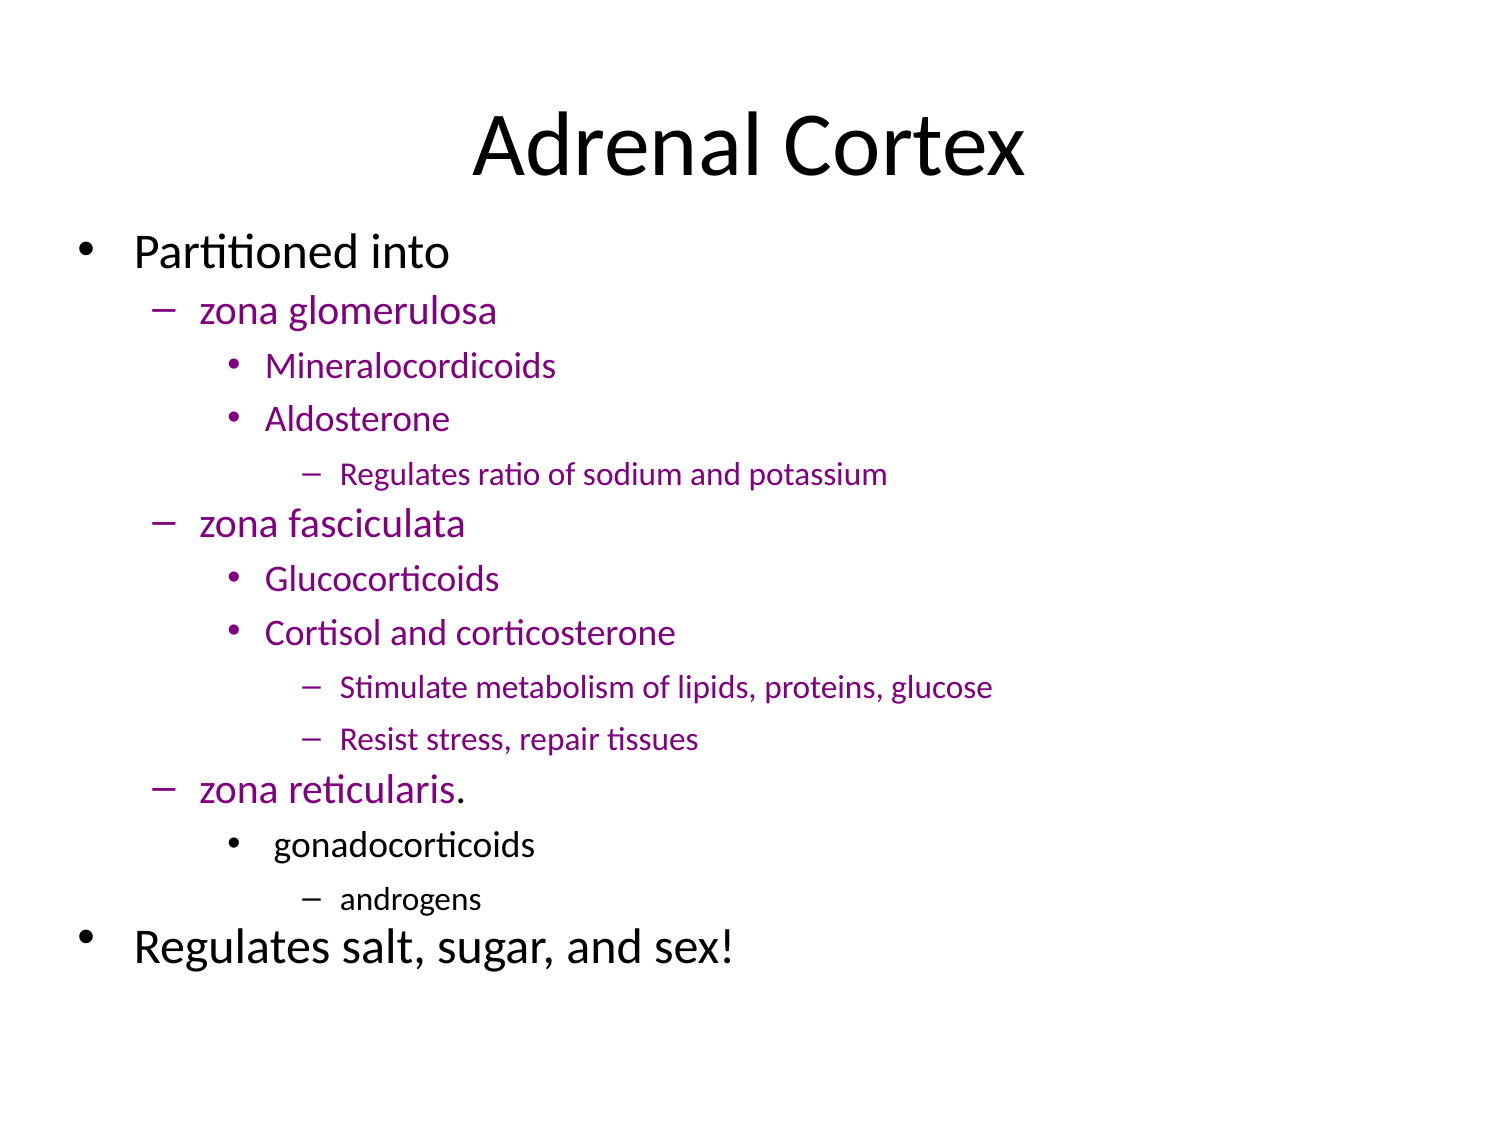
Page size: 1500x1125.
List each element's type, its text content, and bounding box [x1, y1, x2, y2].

title Adrenal Cortex [75, 45, 1425, 224]
list Partitioned into zona glomerulosa Mineralocordicoids Aldosterone Regulates ratio of sodium and potassium zona fasciculata Glucocorticoids Cortisol and corticosterone Stimulate metabolism of lipids, proteins, glucose Resist stress, repair tissues zona reticularis. gonadocorticoids androgens Regulates salt, sugar, and sex! [62, 224, 1475, 1088]
